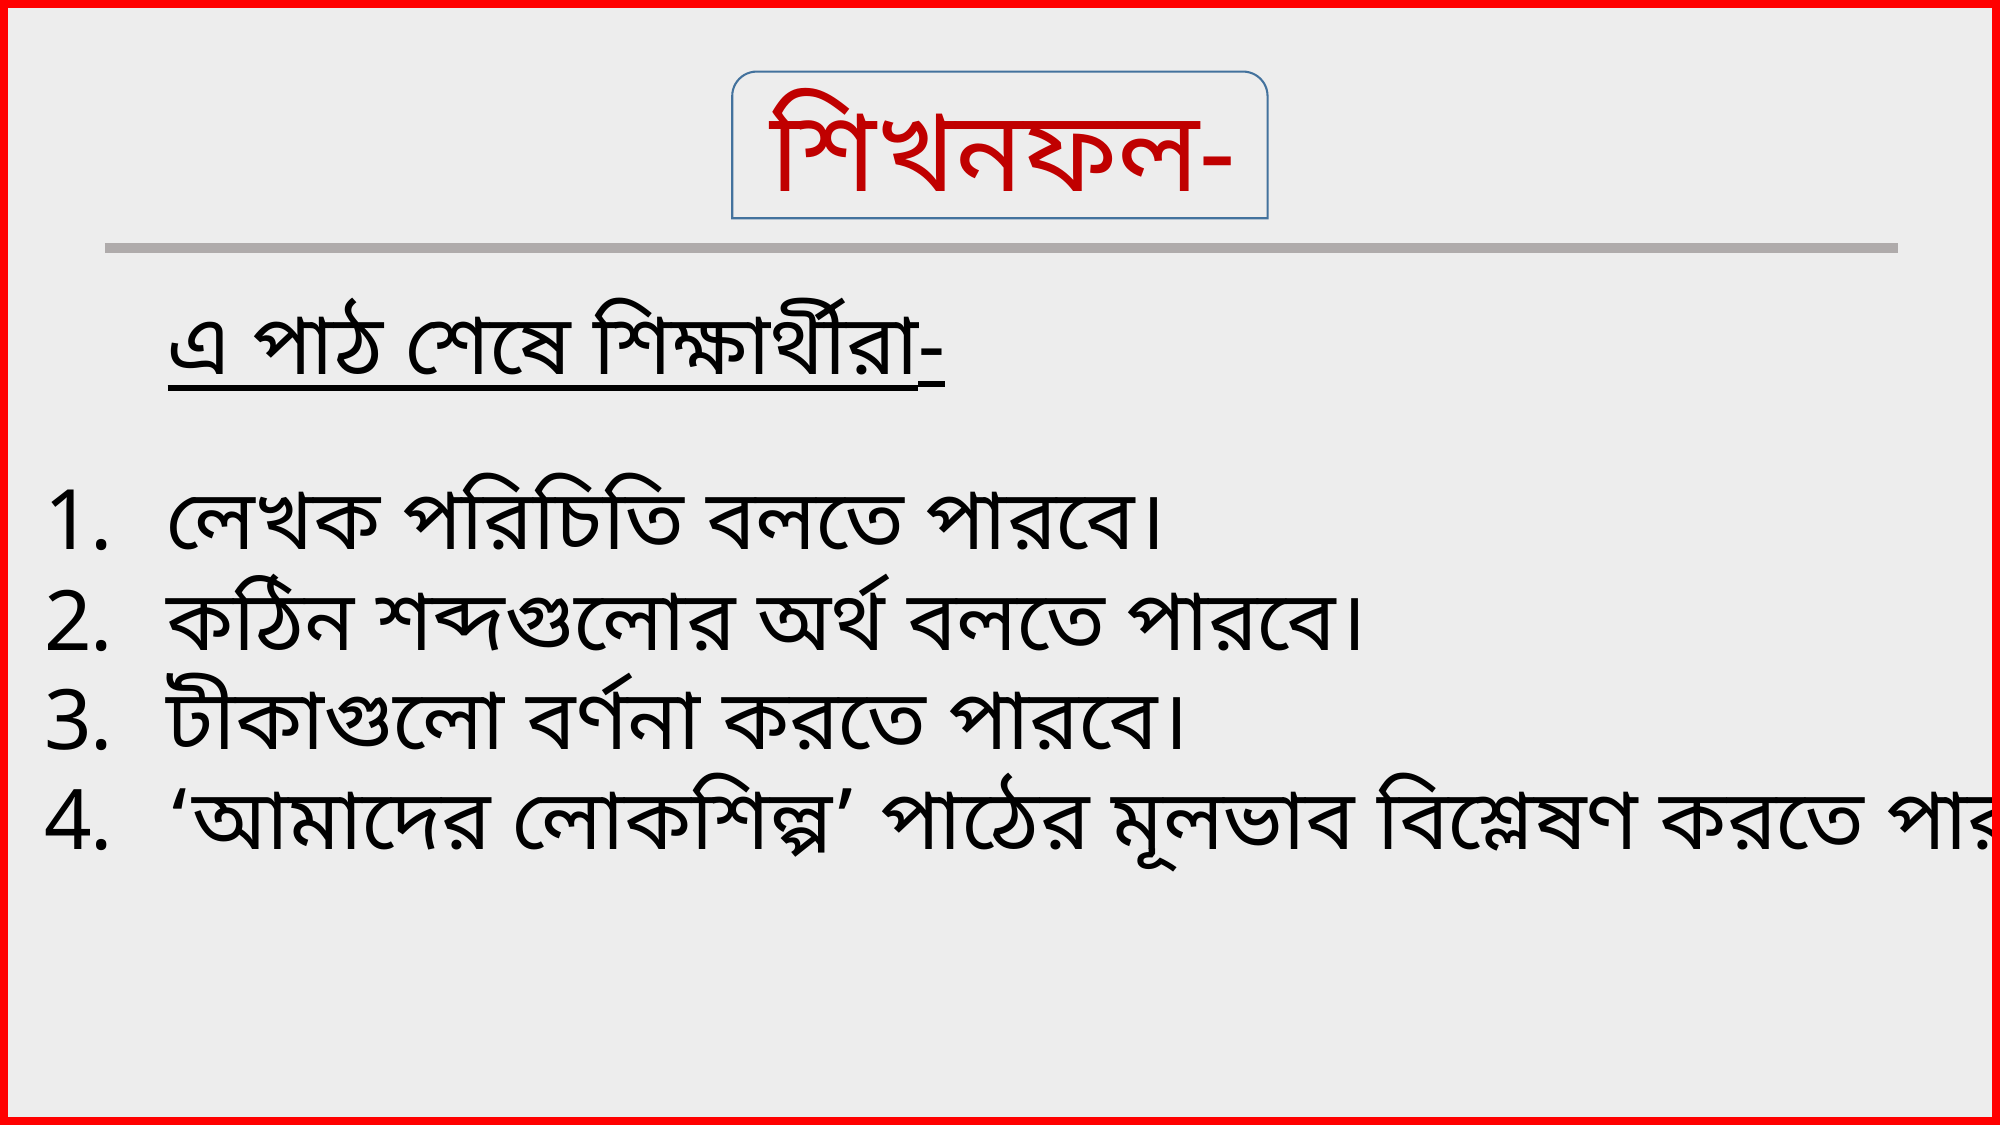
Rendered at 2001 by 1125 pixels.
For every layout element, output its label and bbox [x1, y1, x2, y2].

text_box [0, 0, 2000, 1125]
